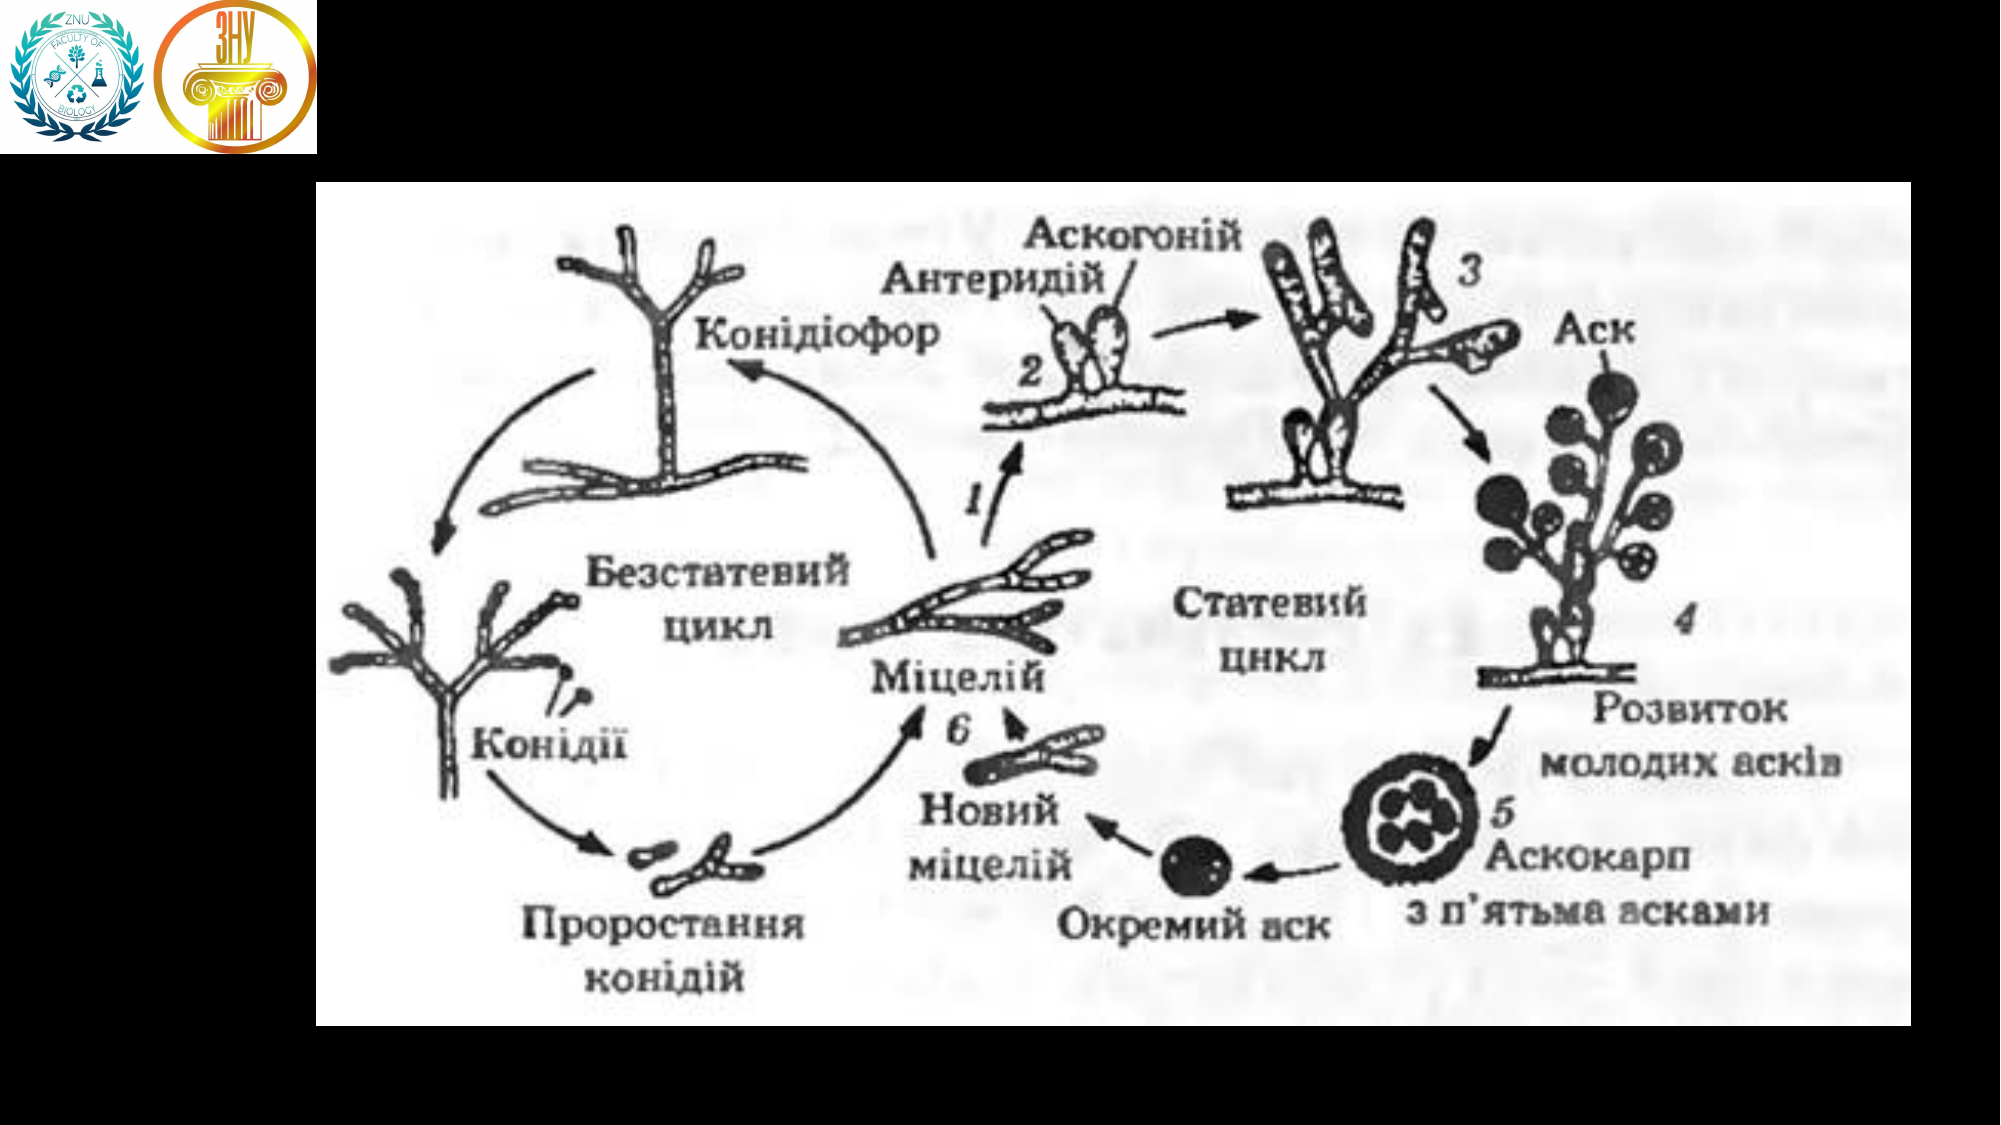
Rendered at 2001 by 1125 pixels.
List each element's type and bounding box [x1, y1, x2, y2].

picture [0, 0, 317, 154]
picture [316, 182, 1911, 1026]
